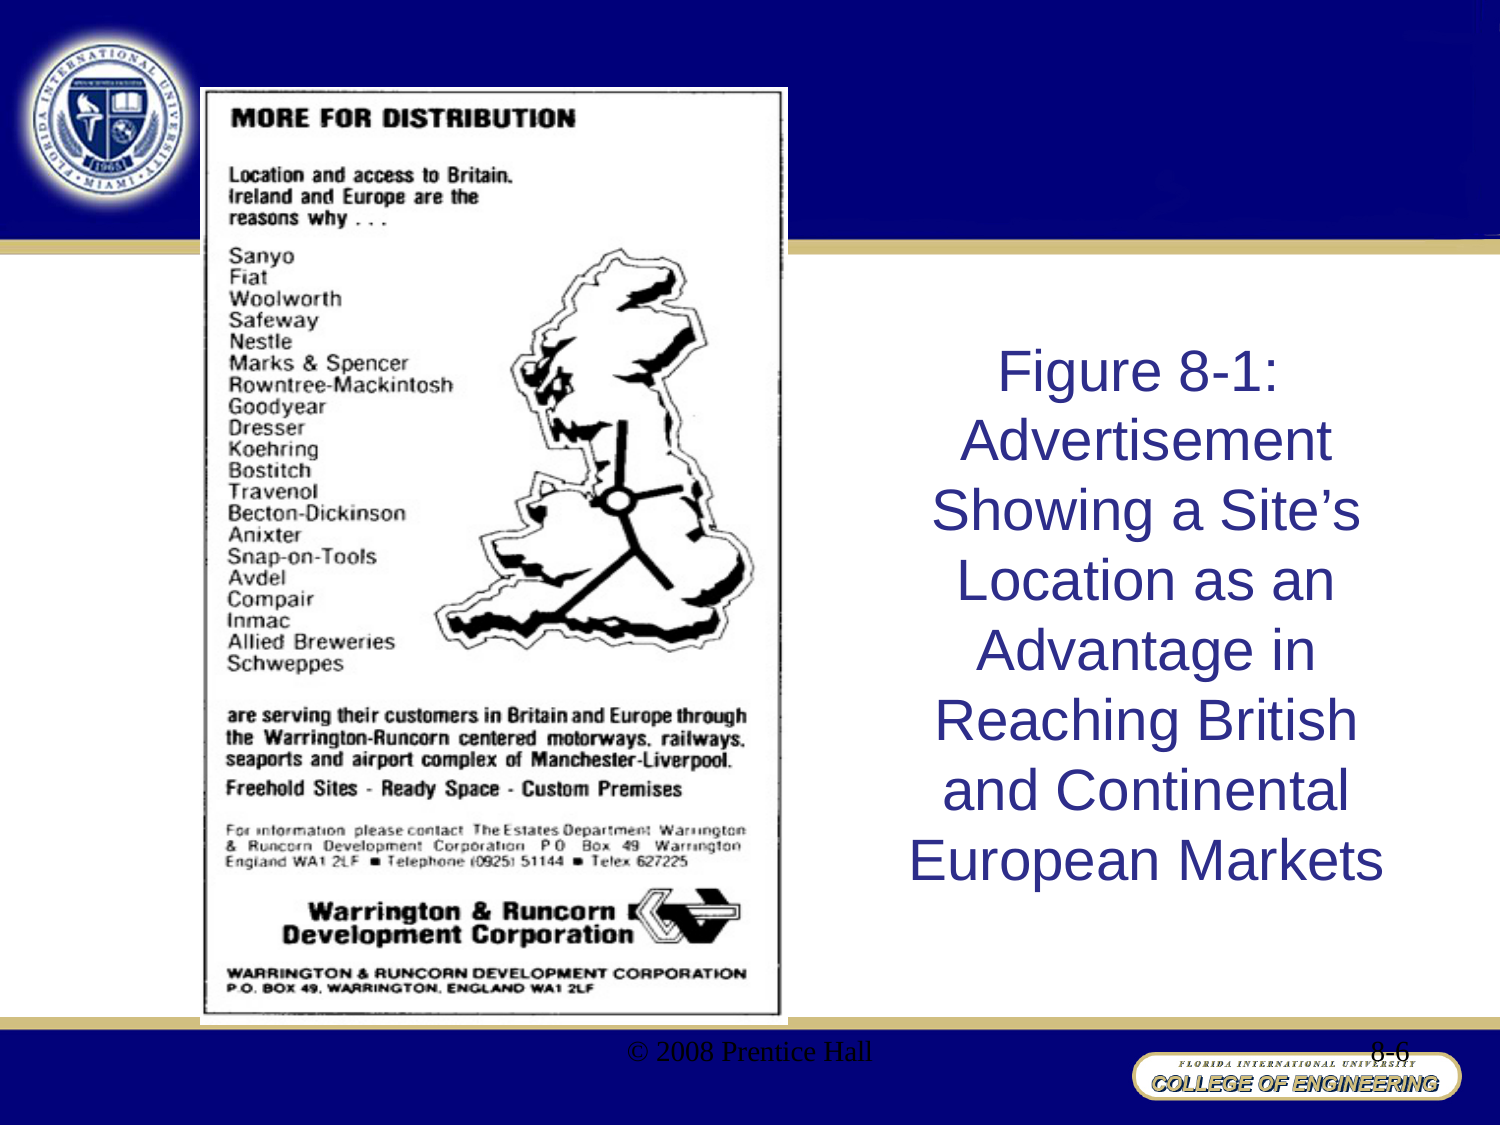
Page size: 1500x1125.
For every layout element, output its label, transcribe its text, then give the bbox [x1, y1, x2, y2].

slide_number 8-6 [1074, 1024, 1426, 1103]
picture [0, 0, 1500, 1125]
title Figure 8-1: Advertisement Showing a Site’s Location as an Advantage in Reaching British and Continental European Markets [862, 274, 1432, 951]
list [199, 87, 788, 1026]
footer © 2008 Prentice Hall [512, 1024, 988, 1103]
